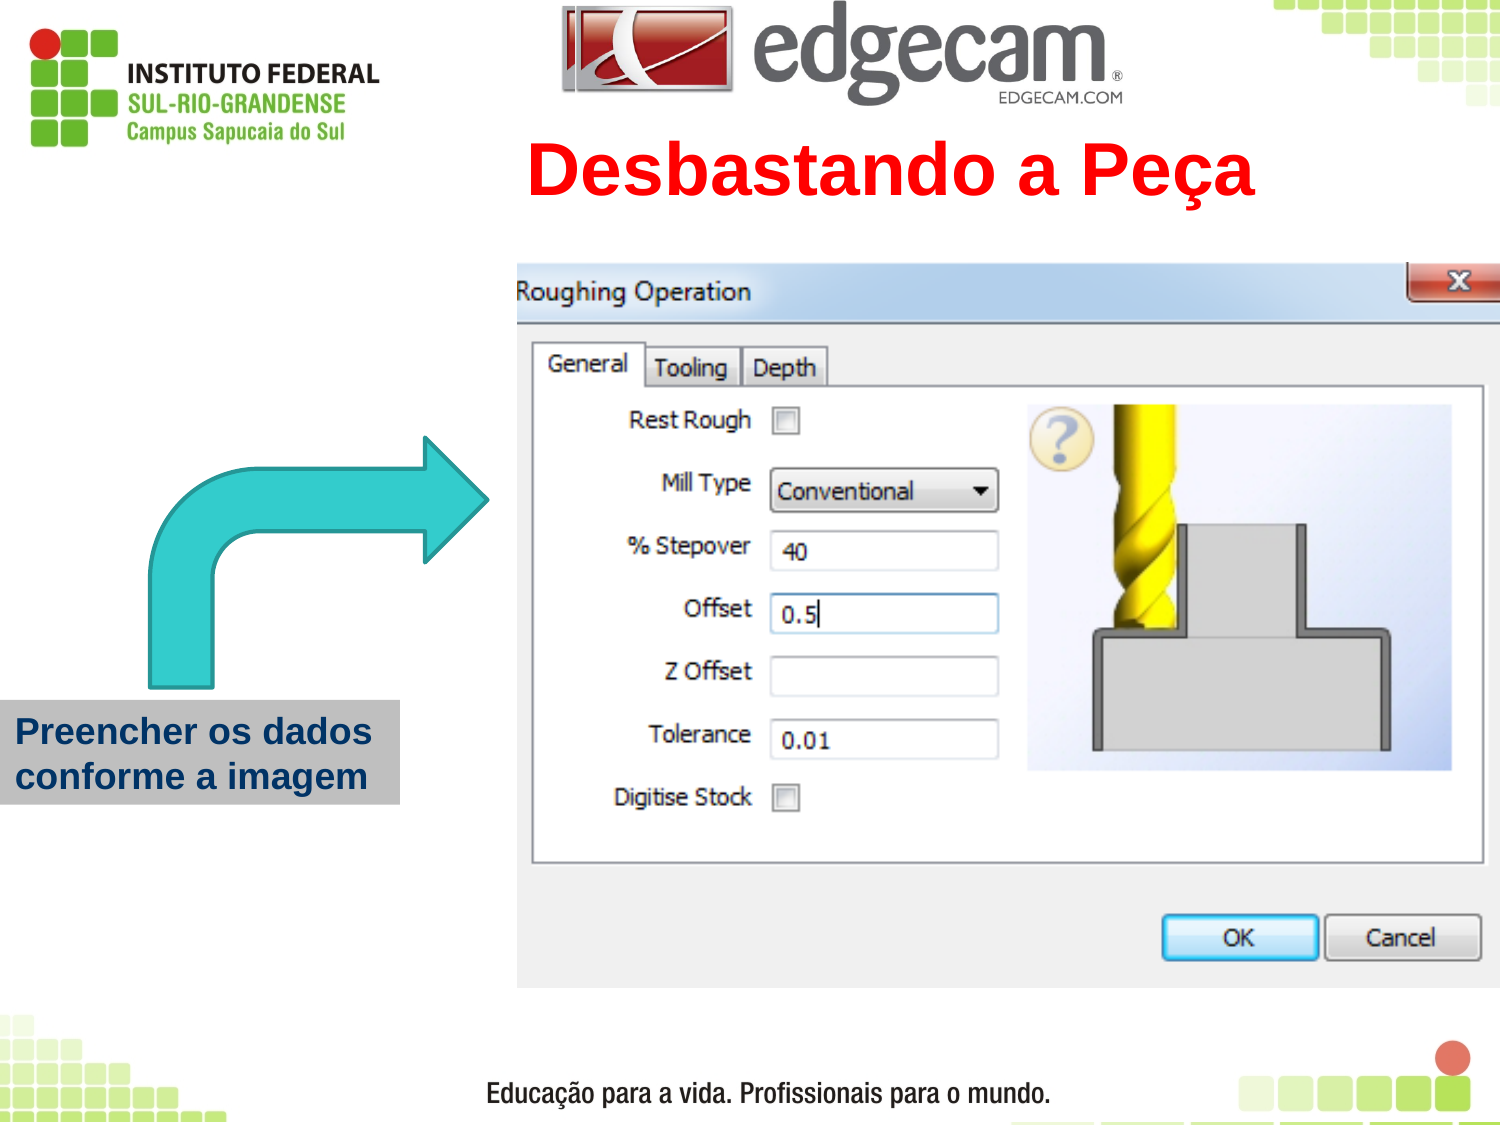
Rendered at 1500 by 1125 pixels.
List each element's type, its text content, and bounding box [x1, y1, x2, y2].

text_box [147, 435, 490, 690]
picture [0, 0, 1500, 1125]
title Desbastando a Peça [212, 99, 1500, 219]
text_box Preencher os dados conforme a imagem [0, 699, 400, 805]
